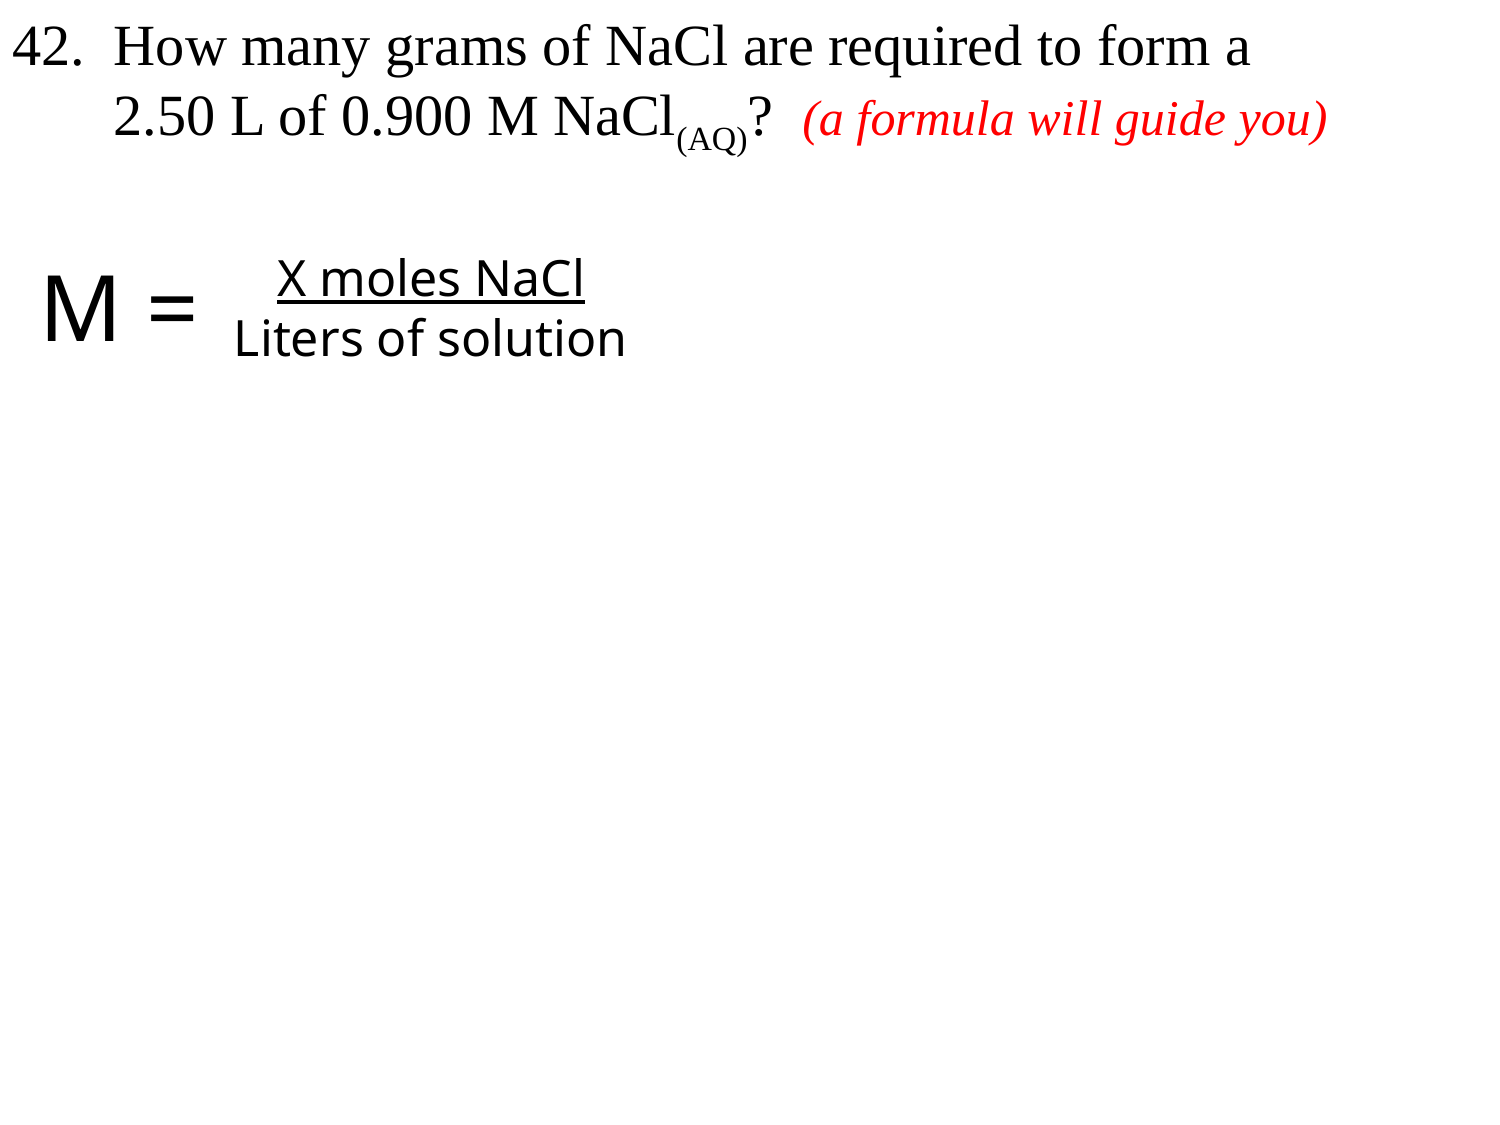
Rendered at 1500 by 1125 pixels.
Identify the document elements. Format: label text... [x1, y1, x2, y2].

text_box 42. How many grams of NaCl are required to form a 2.50 L of 0.900 M NaCl(AQ)? (a formula will guide you) [0, 0, 1500, 255]
text_box X moles NaCl Liters of solution [212, 238, 650, 374]
text_box M = [24, 242, 212, 367]
